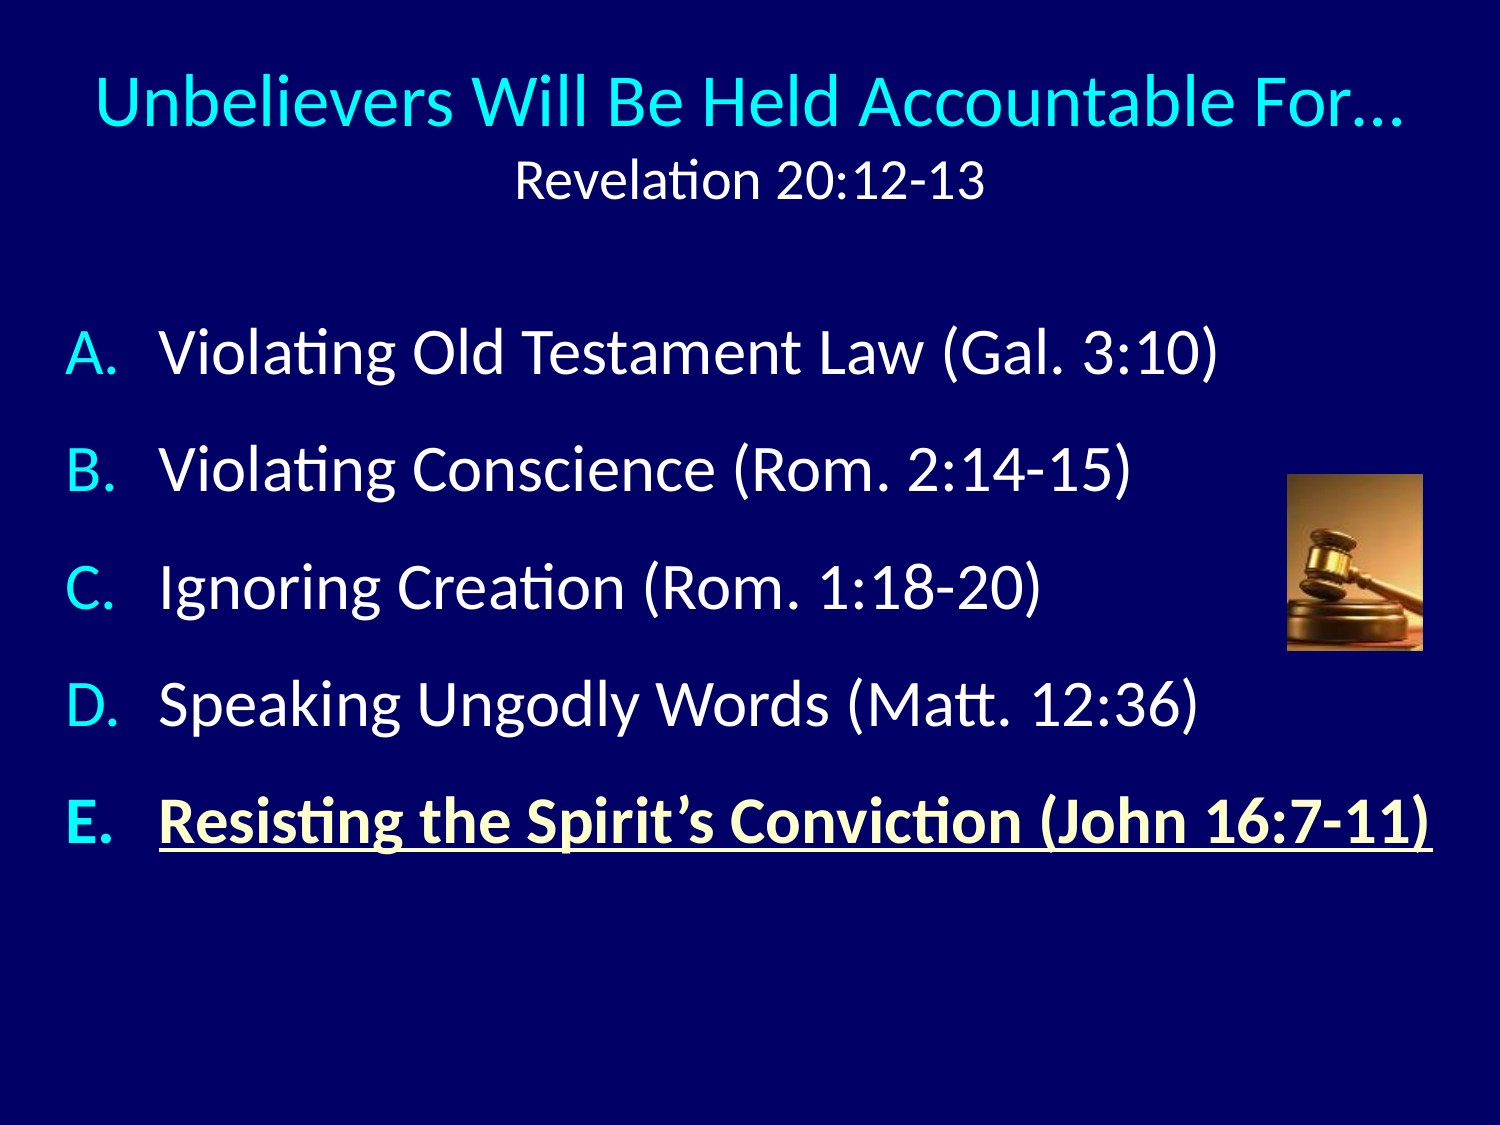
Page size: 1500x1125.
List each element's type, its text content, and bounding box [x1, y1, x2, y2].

list Violating Old Testament Law (Gal. 3:10) Violating Conscience (Rom. 2:14-15) Ignoring Creation (Rom. 1:18-20) Speaking Ungodly Words (Matt. 12:36) Resisting the Spirit’s Conviction (John 16:7-11) [49, 299, 1463, 926]
text_box Unbelievers Will Be Held Accountable For… Revelation 20:12-13 [50, 37, 1450, 225]
picture [1287, 474, 1423, 651]
